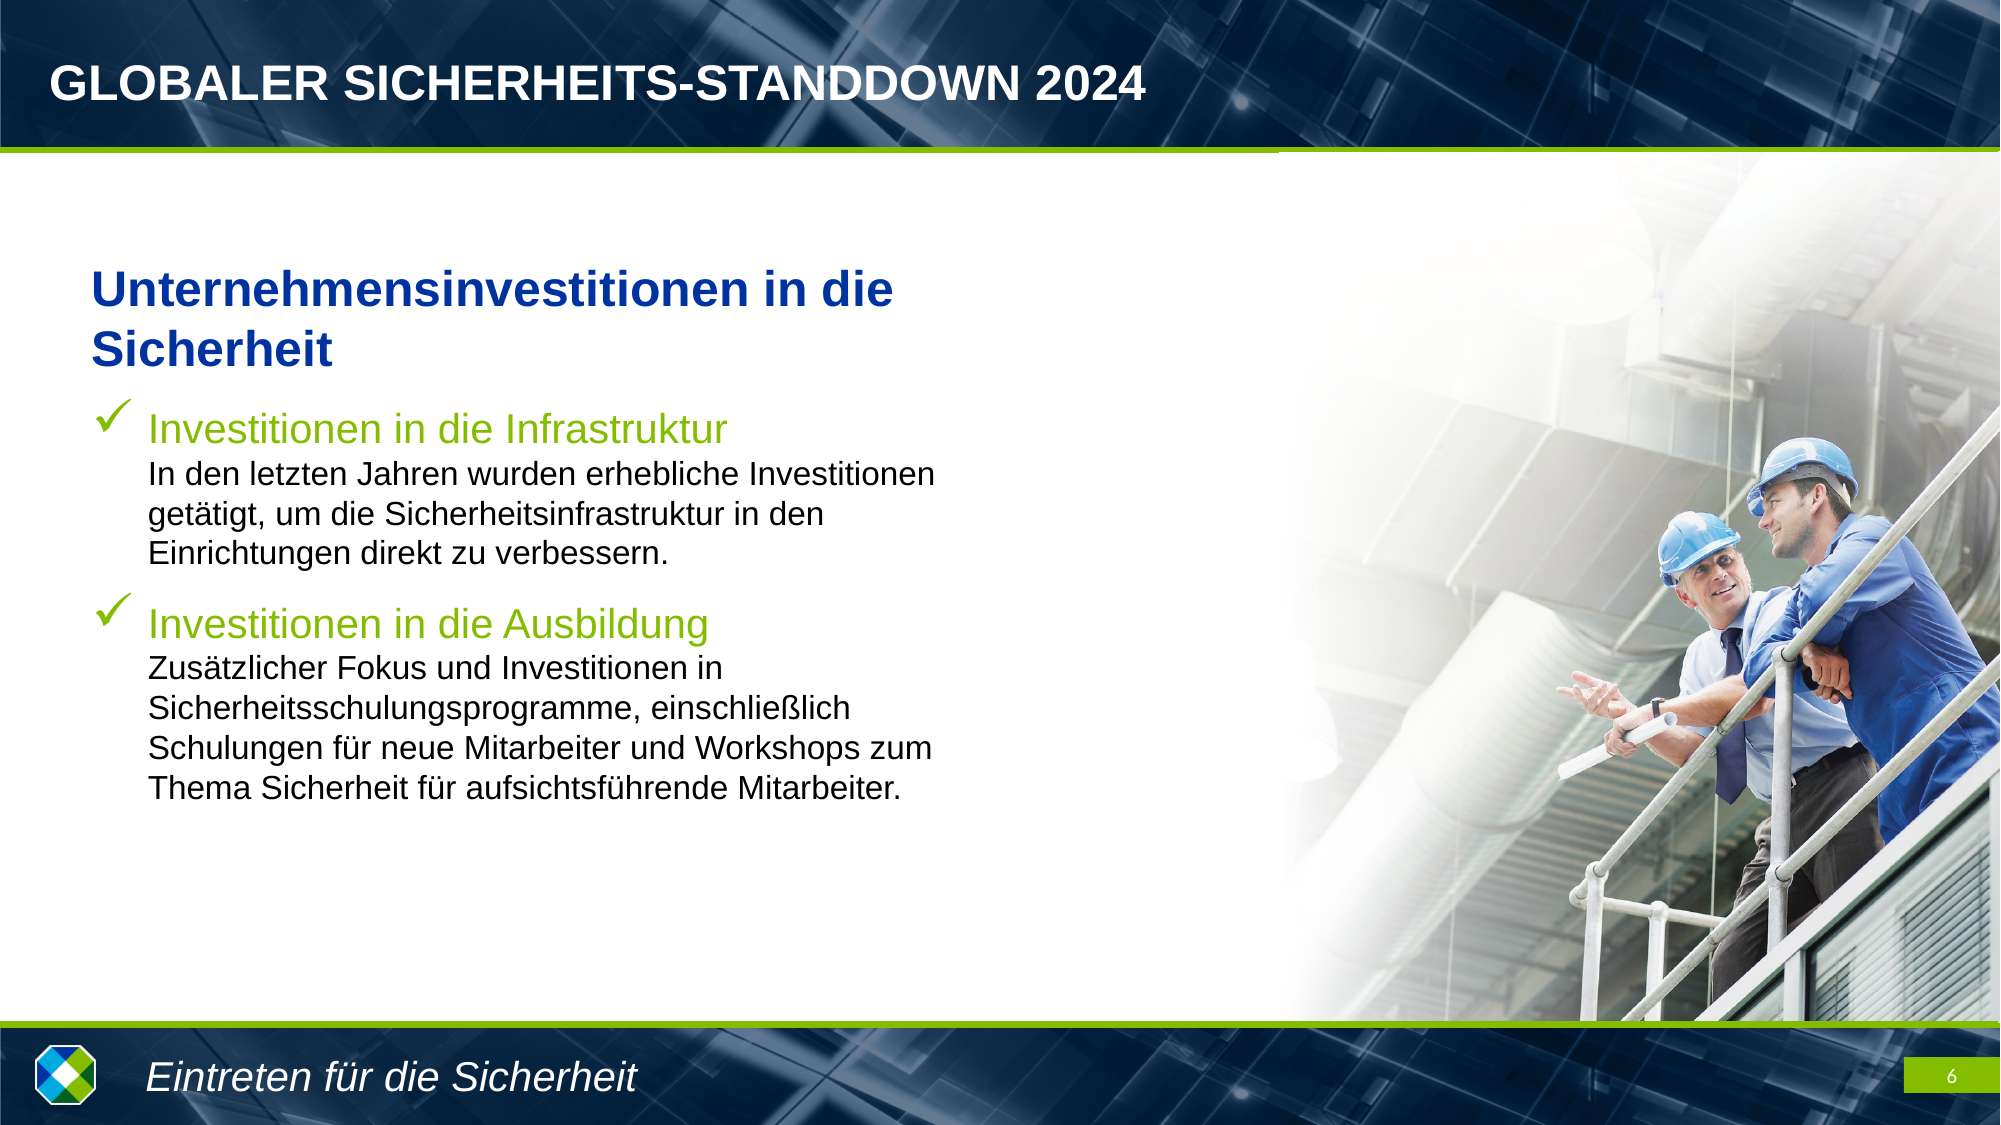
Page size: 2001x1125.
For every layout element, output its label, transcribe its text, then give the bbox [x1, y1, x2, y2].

picture [1278, 151, 2000, 1023]
text_box Unternehmensinvestitionen in die Sicherheit Investitionen in die Infrastruktur In den letzten Jahren wurden erhebliche Investitionen getätigt, um die Sicherheitsinfrastruktur in den Einrichtungen direkt zu verbessern. Investitionen in die Ausbildung Zusätzlicher Fokus und Investitionen in Sicherheitsschulungsprogramme, einschließlich Schulungen für neue Mitarbeiter und Workshops zum Thema Sicherheit für aufsichtsführende Mitarbeiter. [76, 249, 979, 814]
picture [0, 1028, 2000, 1125]
picture [0, 0, 2000, 147]
